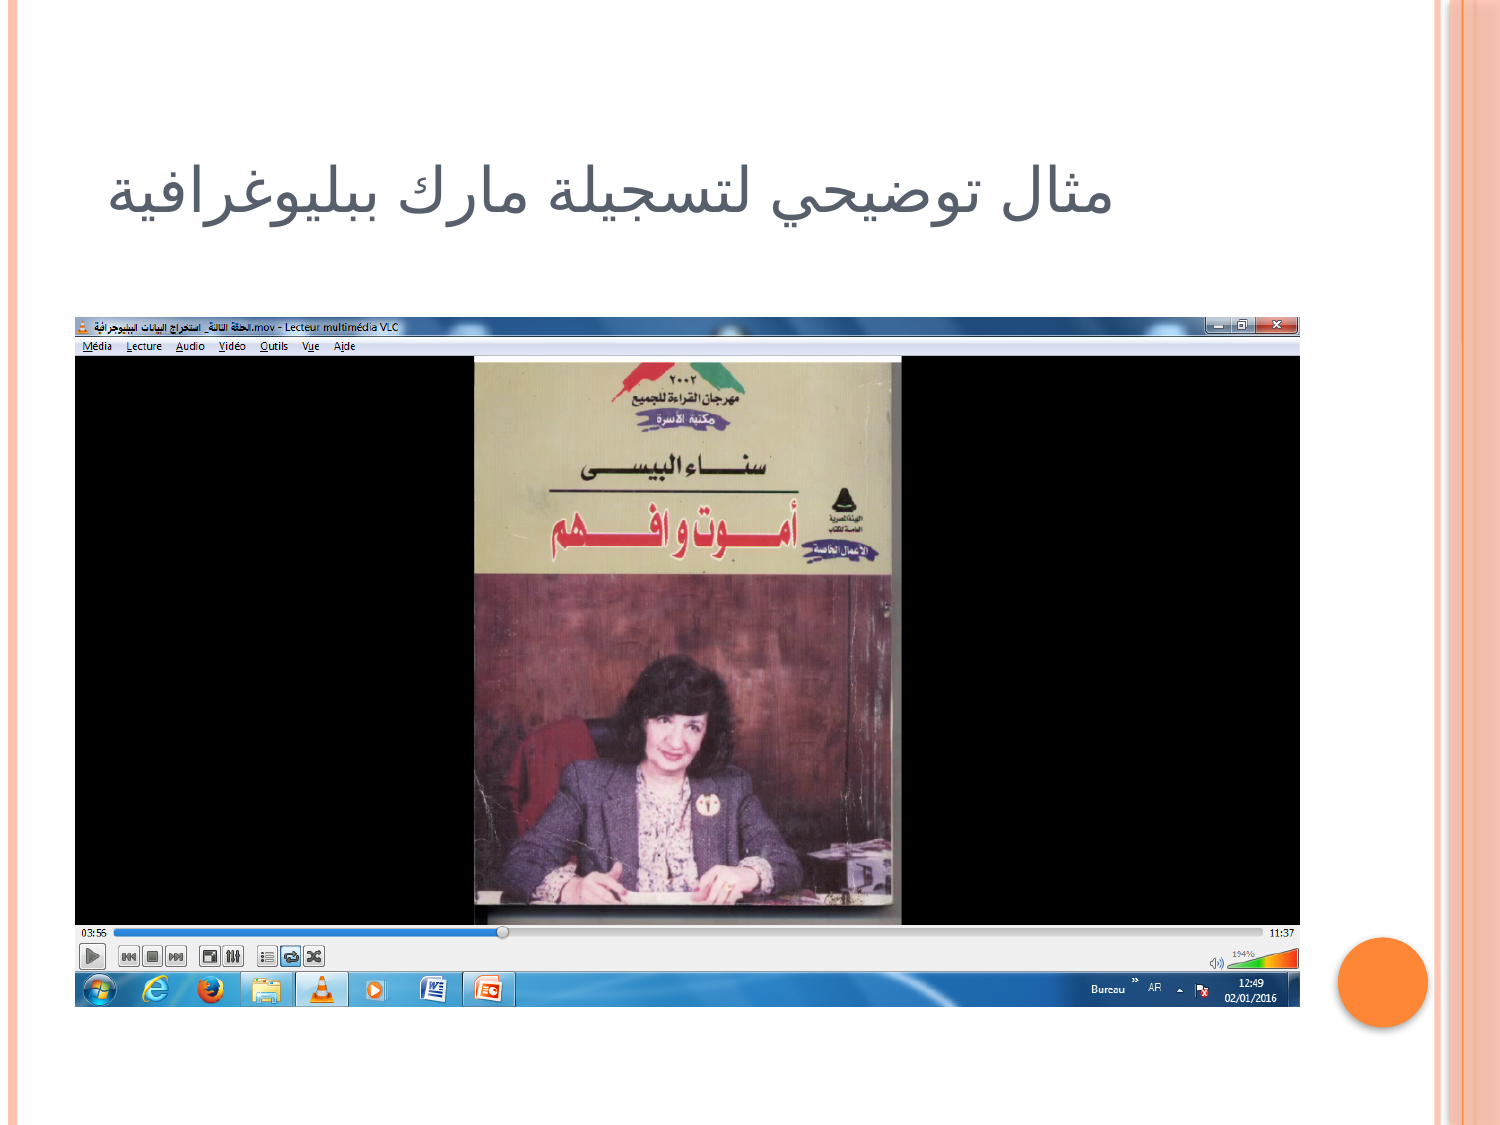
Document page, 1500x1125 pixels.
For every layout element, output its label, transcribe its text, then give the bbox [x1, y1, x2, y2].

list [74, 317, 1301, 1008]
title مثال توضيحي لتسجيلة مارك ببليوغرافية [75, 45, 1300, 233]
